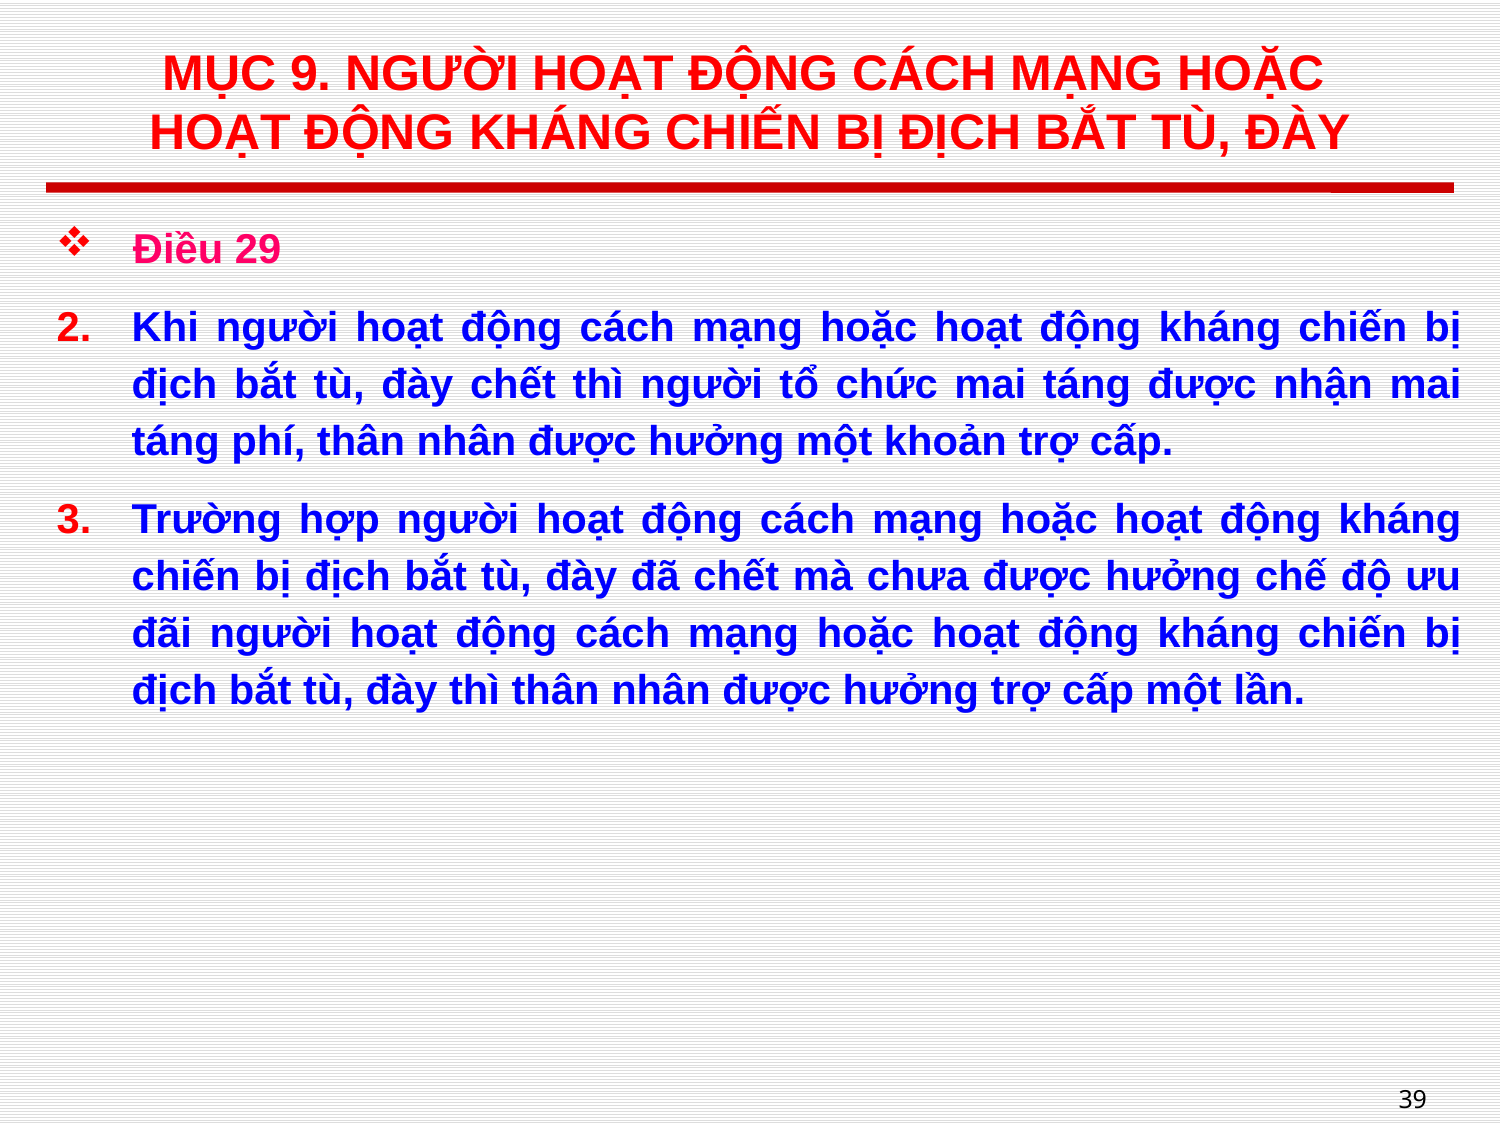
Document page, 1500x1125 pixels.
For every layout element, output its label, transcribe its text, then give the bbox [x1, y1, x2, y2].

title MỤC 9. NGƯỜI HOẠT ĐỘNG CÁCH MẠNG HOẶC HOẠT ĐỘNG KHÁNG CHIẾN BỊ ĐỊCH BẮT TÙ, ĐÀY [38, 24, 1463, 175]
text_box Điều 29 Khi người hoạt động cách mạng hoặc hoạt động kháng chiến bị địch bắt tù, đày chết thì người tổ chức mai táng được nhận mai táng phí, thân nhân được hưởng một khoản trợ cấp. Trường hợp người hoạt động cách mạng hoặc hoạt động kháng chiến bị địch bắt tù, đày đã chết mà chưa được hưởng chế độ ưu đãi người hoạt động cách mạng hoặc hoạt động kháng chiến bị địch bắt tù, đày thì thân nhân được hưởng trợ cấp một lần. [23, 199, 1477, 1088]
